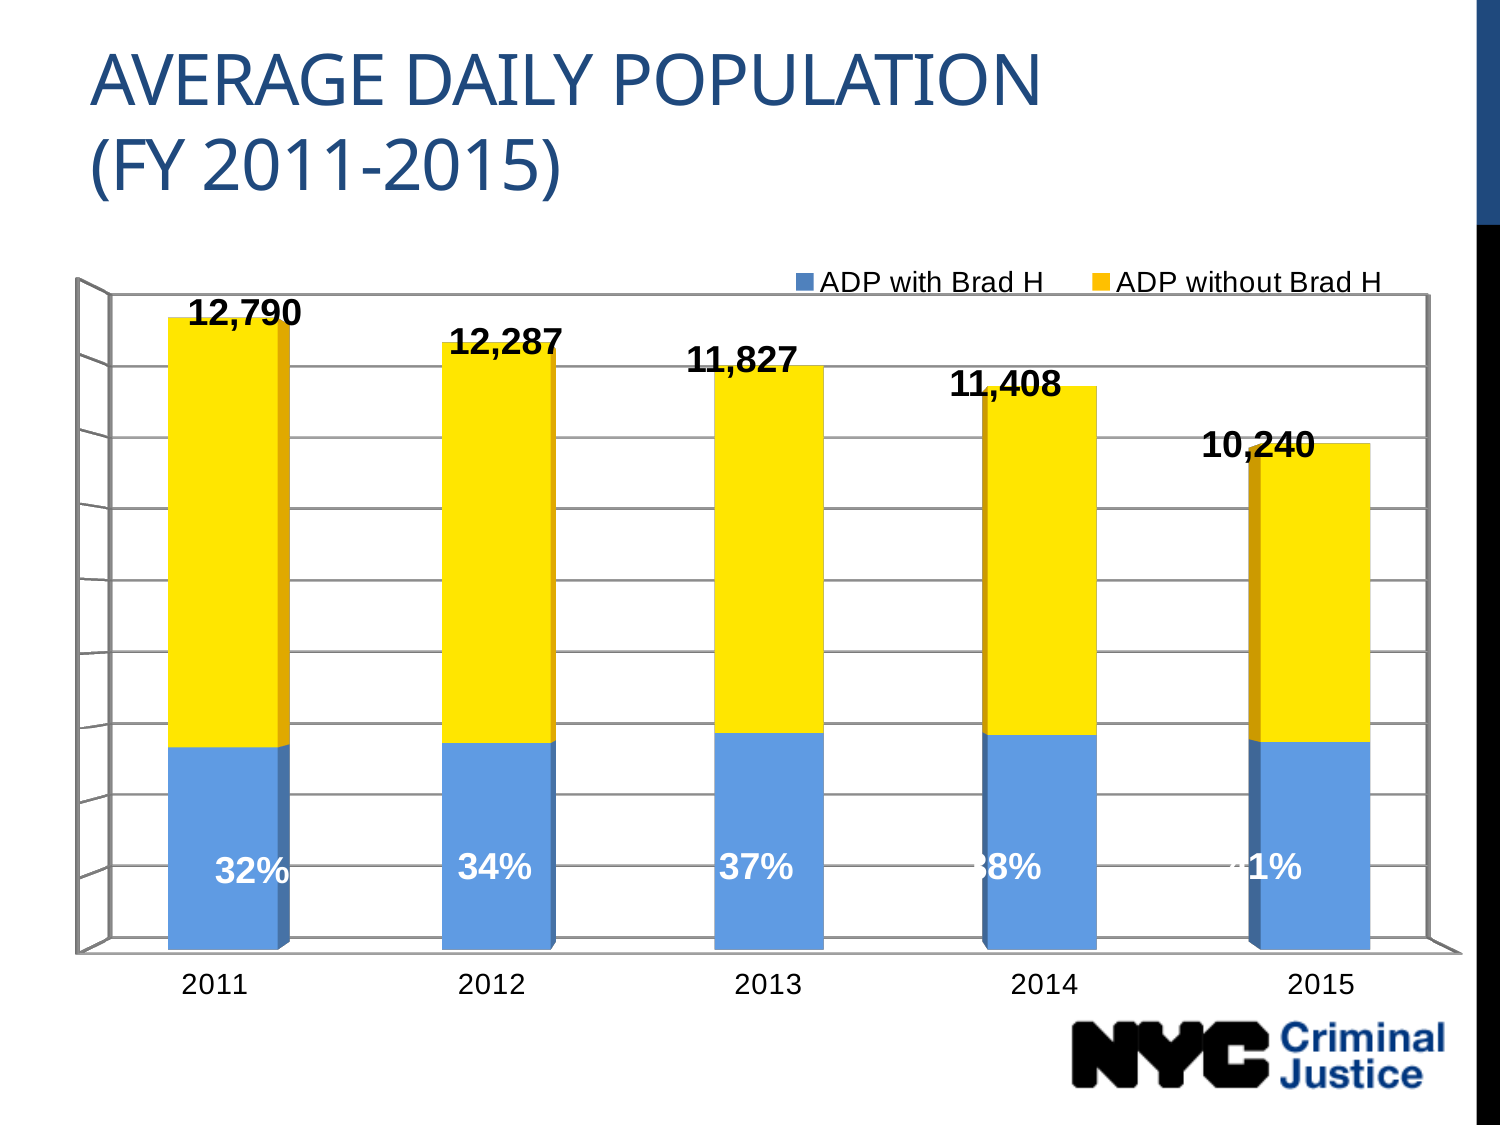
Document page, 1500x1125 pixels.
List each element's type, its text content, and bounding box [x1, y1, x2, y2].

chart [74, 257, 1463, 1113]
title Average Daily Population (FY 2011-2015) [75, 25, 1150, 213]
